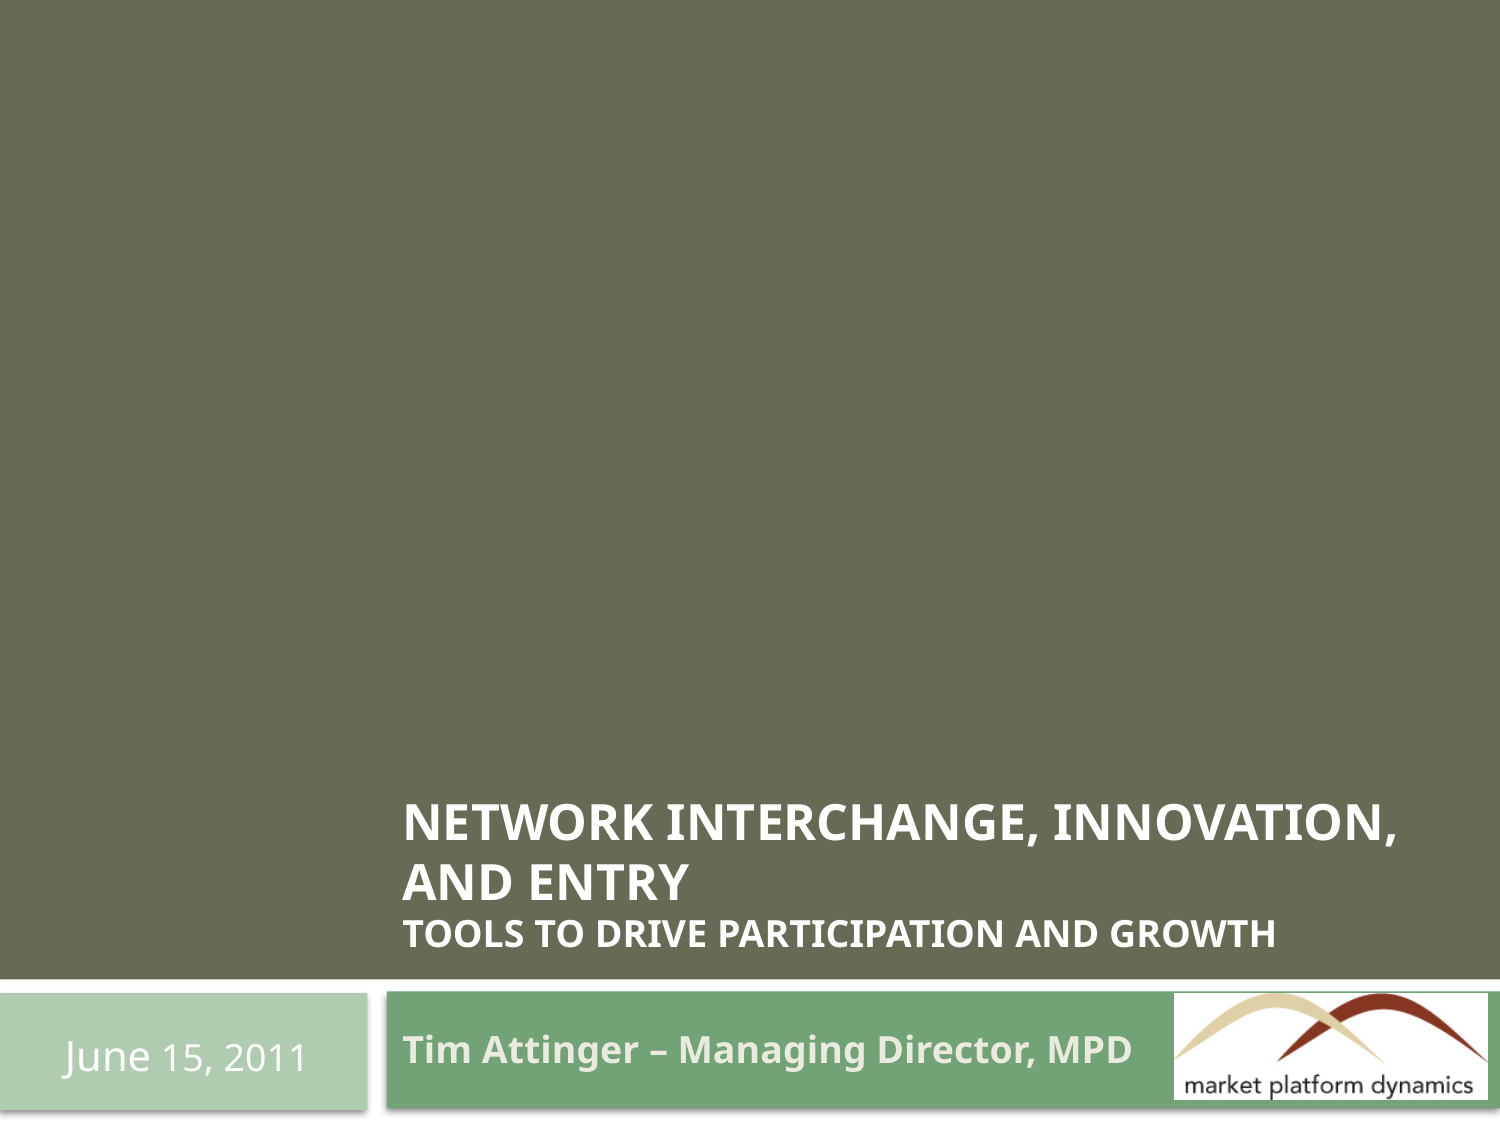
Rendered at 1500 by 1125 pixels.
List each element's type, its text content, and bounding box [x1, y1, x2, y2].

subtitle Tim Attinger – Managing Director, MPD [387, 992, 1488, 1105]
title Network Interchange, Innovation, and entry Tools to drive Participation and Growth [387, 662, 1450, 963]
text_box June 15, 2011 [50, 1021, 325, 1087]
